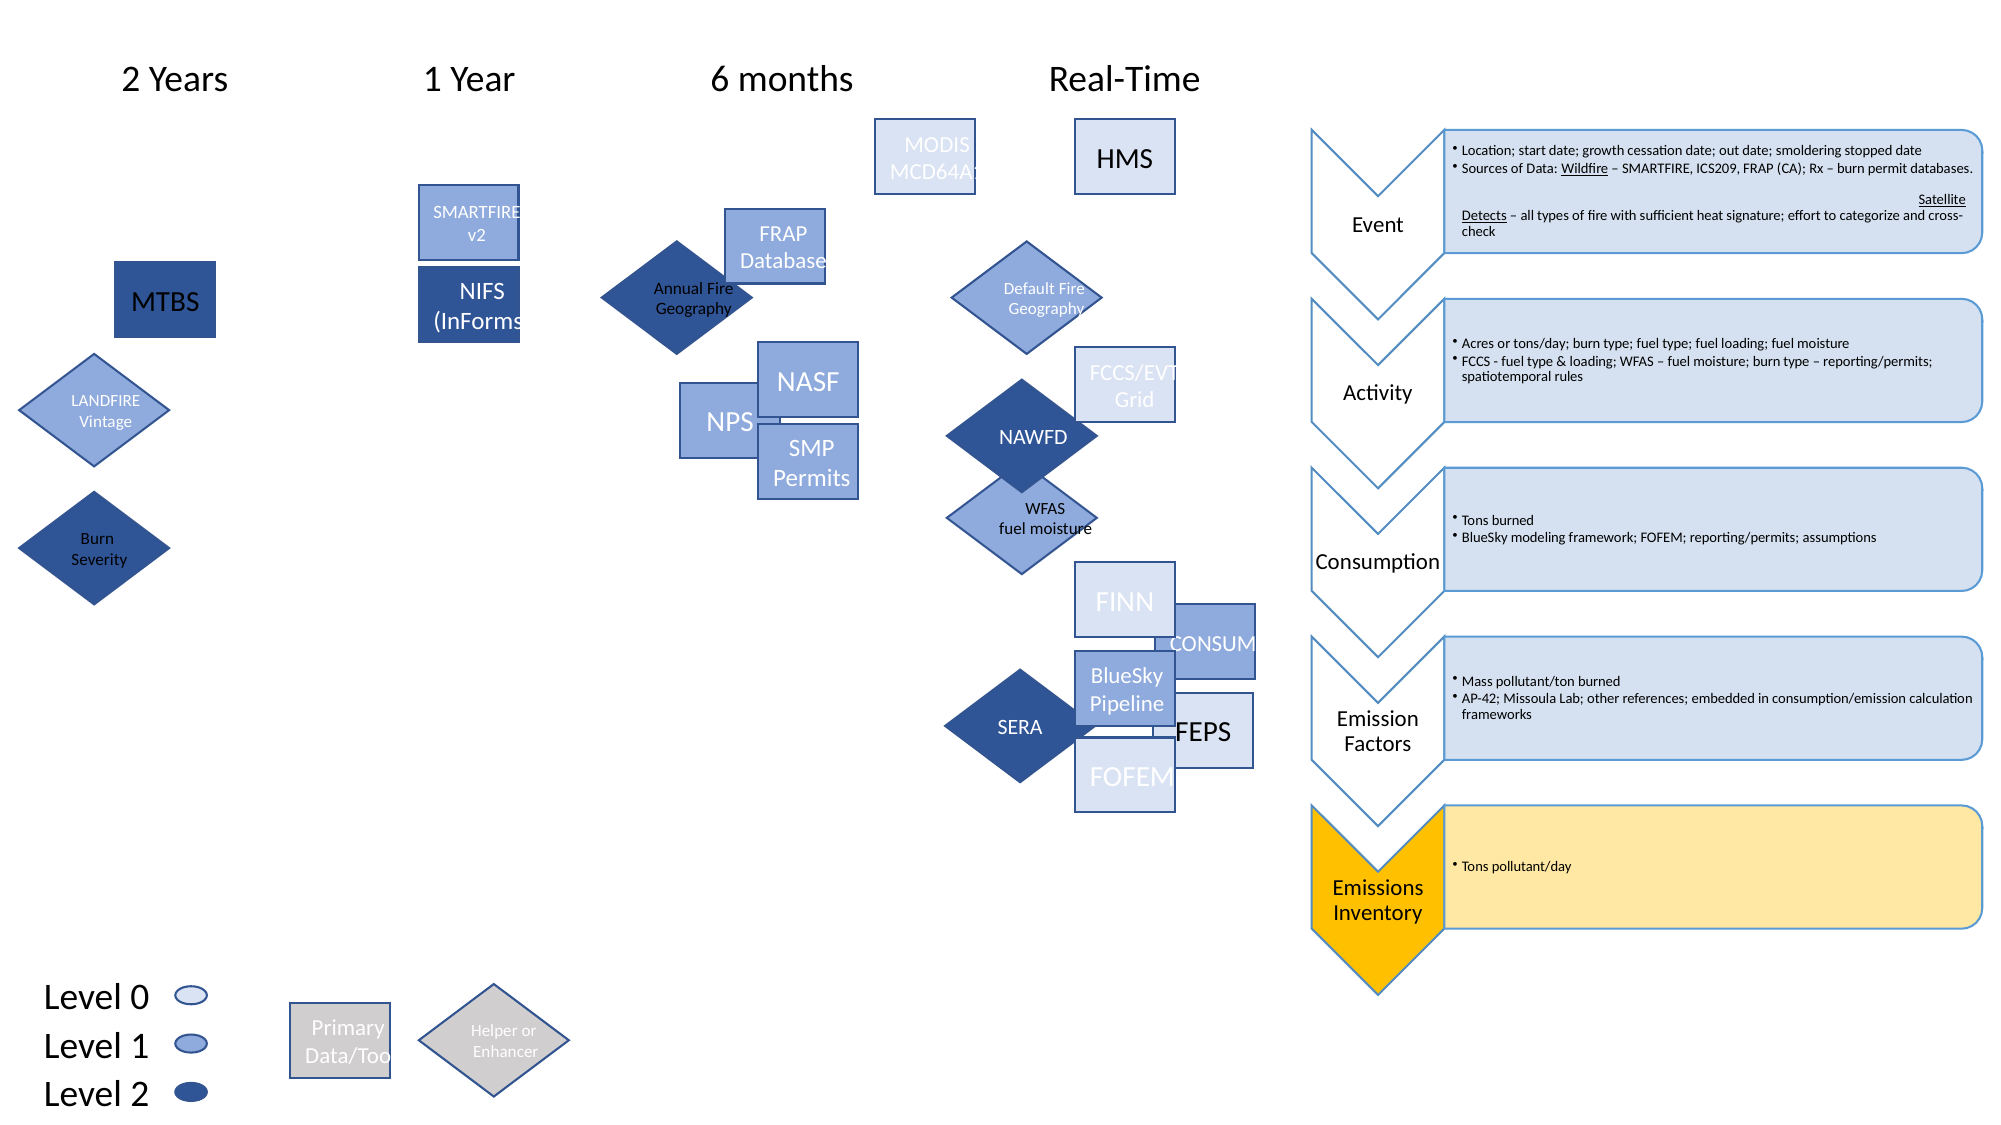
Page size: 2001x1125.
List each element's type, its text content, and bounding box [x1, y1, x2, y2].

text_box Level 0 [29, 964, 165, 1013]
text_box Helper or Enhancer [417, 982, 571, 1098]
text_box Primary Data/Tool [289, 1002, 391, 1079]
text_box Default Fire Geography [949, 240, 1104, 356]
text_box CONSUME [1154, 603, 1256, 680]
text_box NASF [757, 341, 859, 418]
text_box FRAP Database [724, 208, 826, 285]
text_box 6 months [695, 46, 869, 107]
text_box 2 Years [106, 46, 244, 107]
text_box LANDFIRE Vintage [17, 352, 171, 468]
text_box BlueSky Pipeline [1074, 650, 1176, 727]
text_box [1311, 129, 1983, 996]
text_box [174, 985, 208, 1006]
text_box SMARTFIRE v2 [418, 184, 520, 261]
text_box NIFS (InForms) [418, 266, 520, 343]
text_box FEPS [1152, 692, 1254, 769]
text_box Burn Severity [17, 490, 171, 606]
text_box MODIS MCD64A1 [874, 118, 976, 195]
text_box 1 Year [408, 46, 531, 107]
text_box [174, 1033, 208, 1054]
text_box FCCS/EVT Grid [1074, 346, 1176, 423]
text_box NPS [679, 382, 781, 459]
text_box SMP Permits [757, 423, 859, 500]
text_box FOFEM [1074, 736, 1176, 813]
text_box [174, 1081, 208, 1103]
text_box Level 1 [29, 1013, 165, 1061]
text_box SERA [943, 668, 1096, 784]
text_box NAWFD [945, 378, 1099, 494]
text_box Real-Time [1034, 46, 1216, 107]
text_box Level 2 [29, 1061, 165, 1122]
text_box WFAS fuel moisture [945, 477, 1099, 576]
text_box Annual Fire Geography [600, 240, 754, 356]
text_box HMS [1074, 118, 1176, 195]
text_box MTBS [114, 261, 216, 338]
text_box FINN [1074, 561, 1176, 638]
